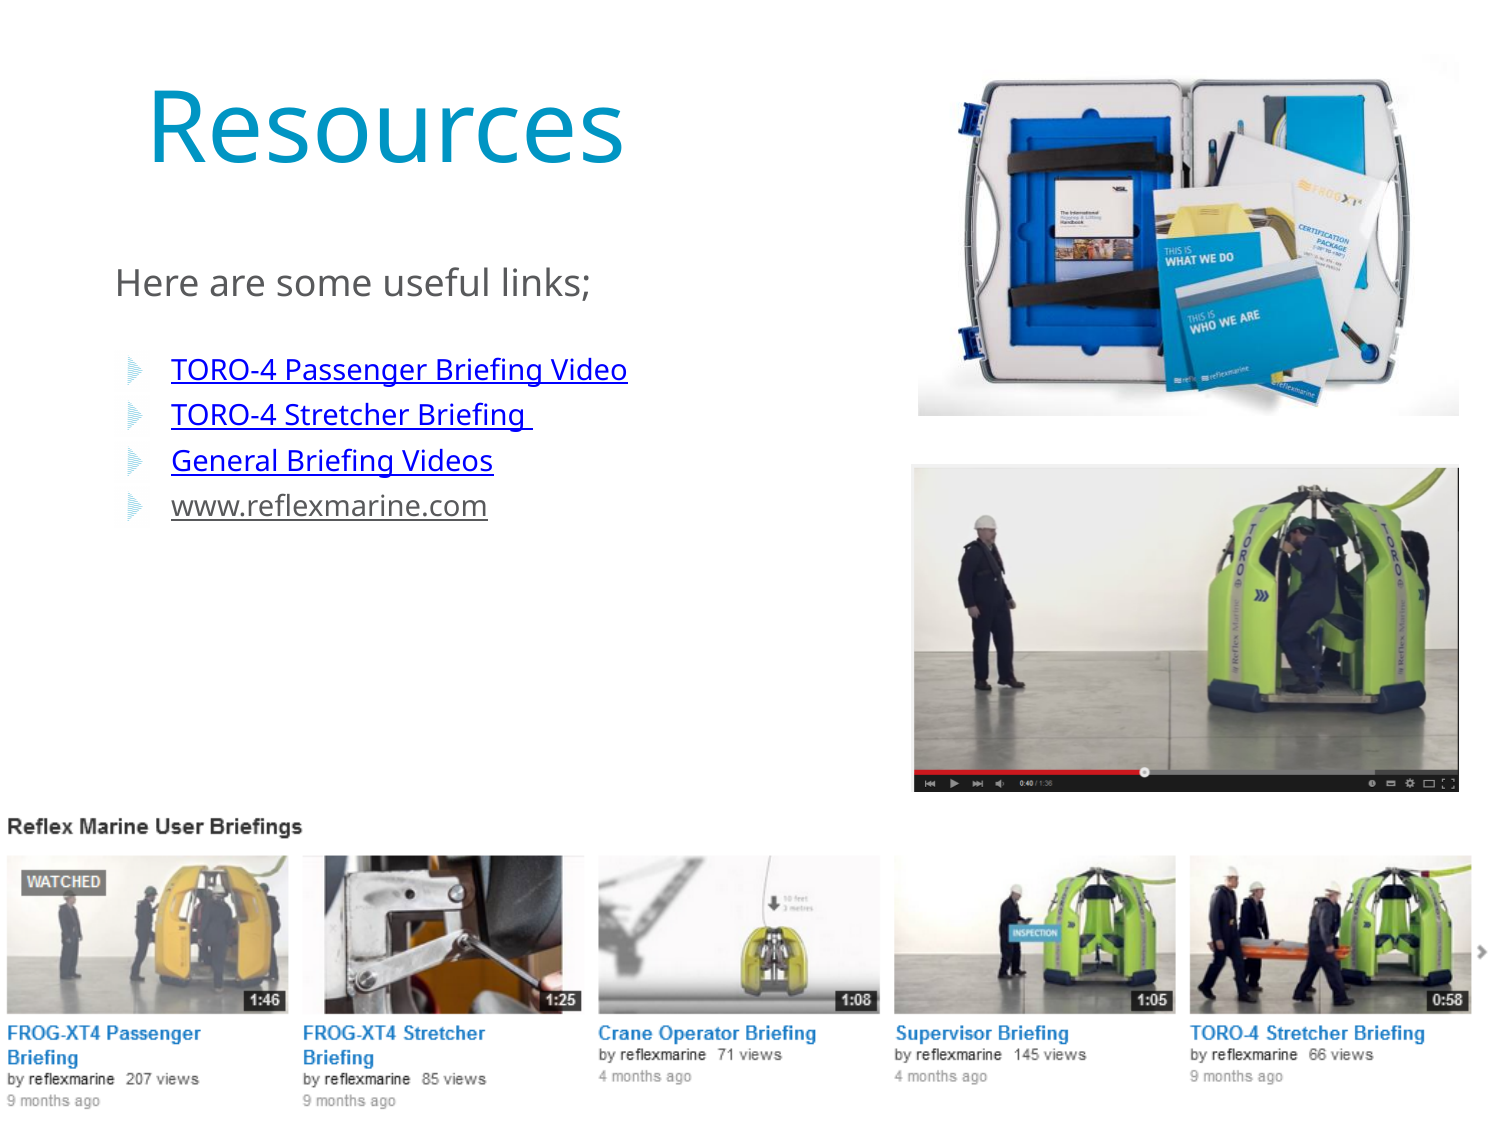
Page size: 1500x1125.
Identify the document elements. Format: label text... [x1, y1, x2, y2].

picture [114, 441, 150, 483]
picture [114, 395, 150, 437]
picture [917, 54, 1459, 416]
list Resources [131, 54, 916, 288]
picture [114, 486, 150, 528]
picture [114, 350, 150, 392]
picture [0, 463, 1496, 1125]
list Here are some useful links; TORO-4 Passenger Briefing Video TORO-4 Stretcher Briefing General Briefing Videos www.reflexmarine.com [99, 209, 717, 760]
